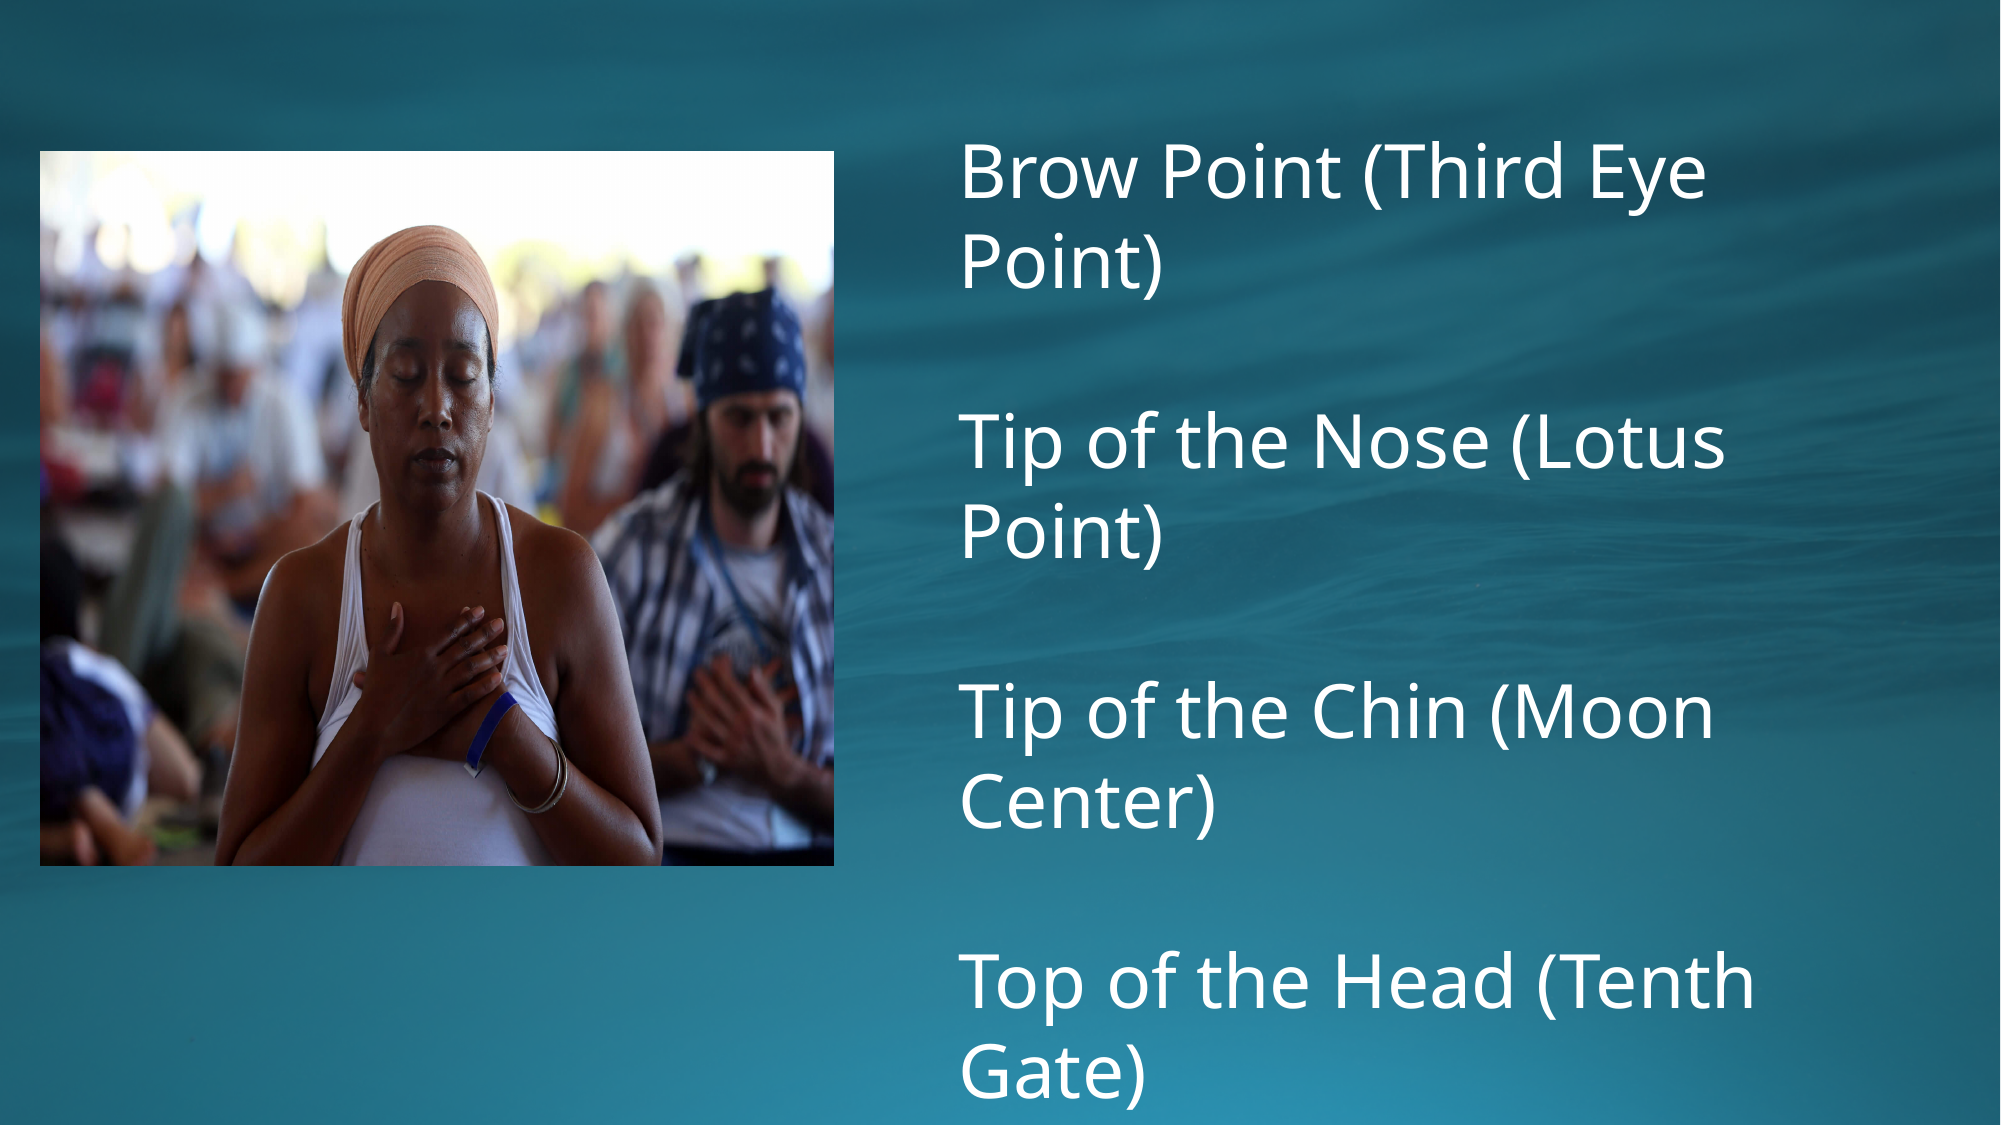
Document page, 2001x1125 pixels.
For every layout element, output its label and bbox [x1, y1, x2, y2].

list [39, 151, 834, 866]
picture [0, 0, 2001, 1125]
